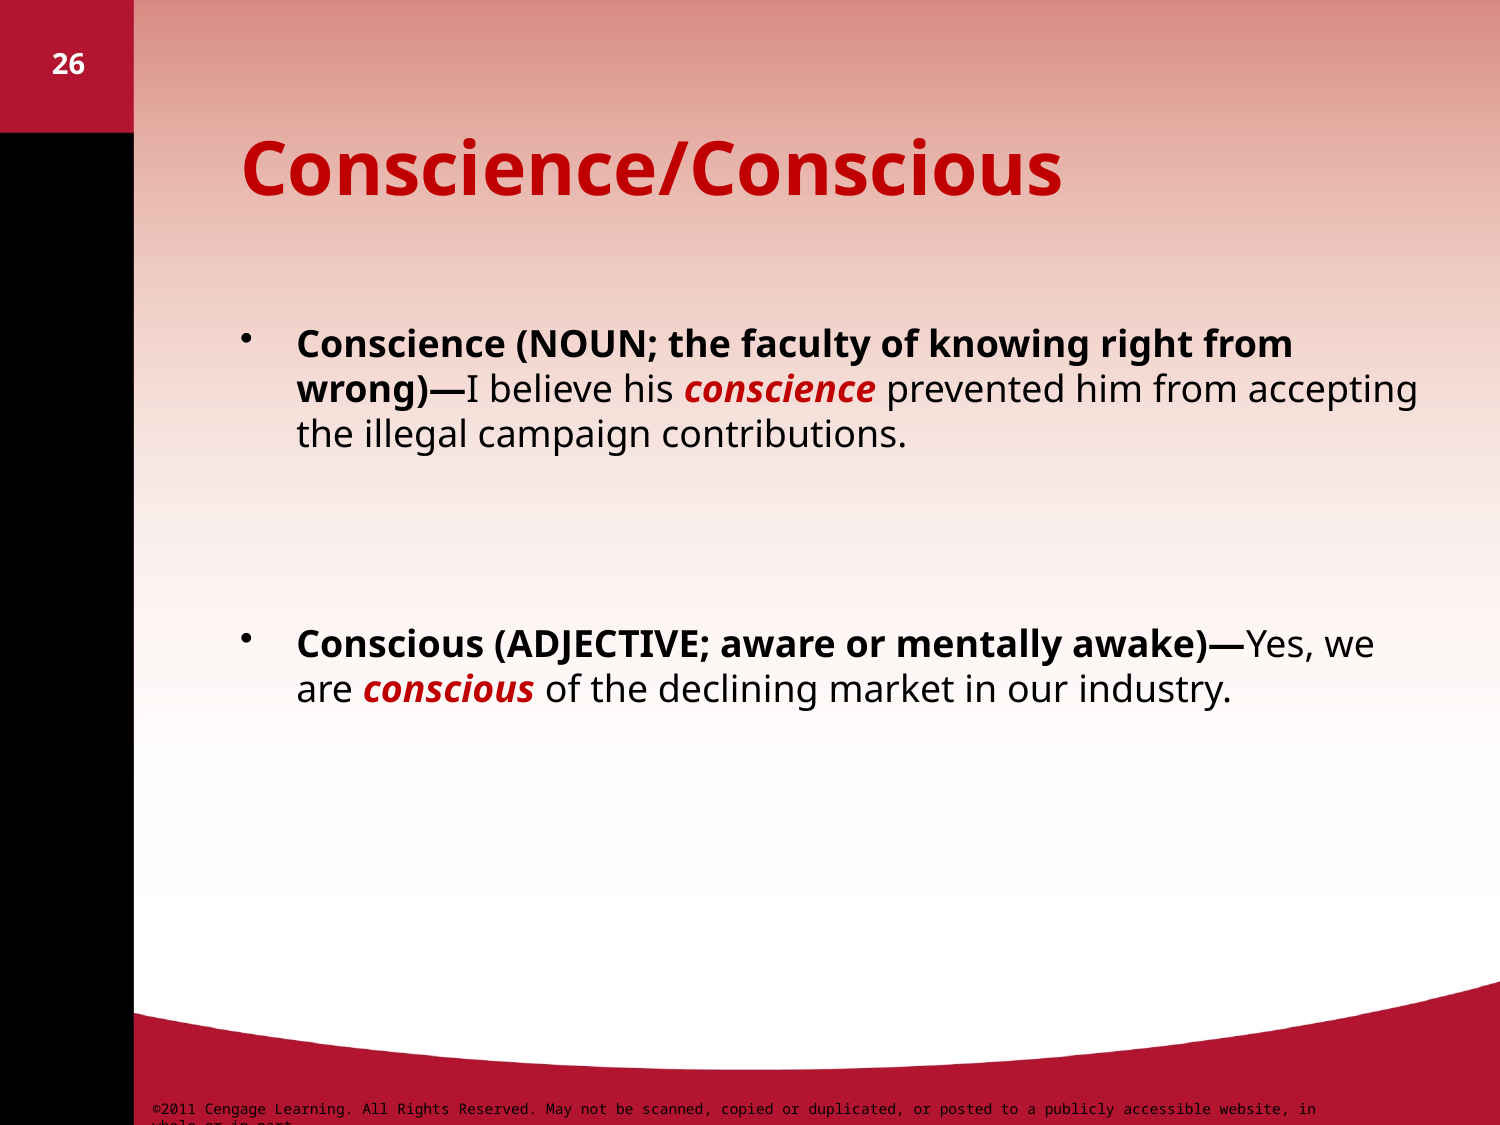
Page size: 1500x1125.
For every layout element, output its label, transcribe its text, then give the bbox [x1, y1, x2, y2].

slide_number 26 [0, 37, 138, 101]
picture [0, 0, 1500, 1125]
list Conscience (NOUN; the faculty of knowing right from wrong)—I believe his conscience prevented him from accepting the illegal campaign contributions. Conscious (ADJECTIVE; aware or mentally awake)—Yes, we are conscious of the declining market in our industry. [224, 312, 1451, 1001]
title Conscience/Conscious [224, 112, 1438, 263]
